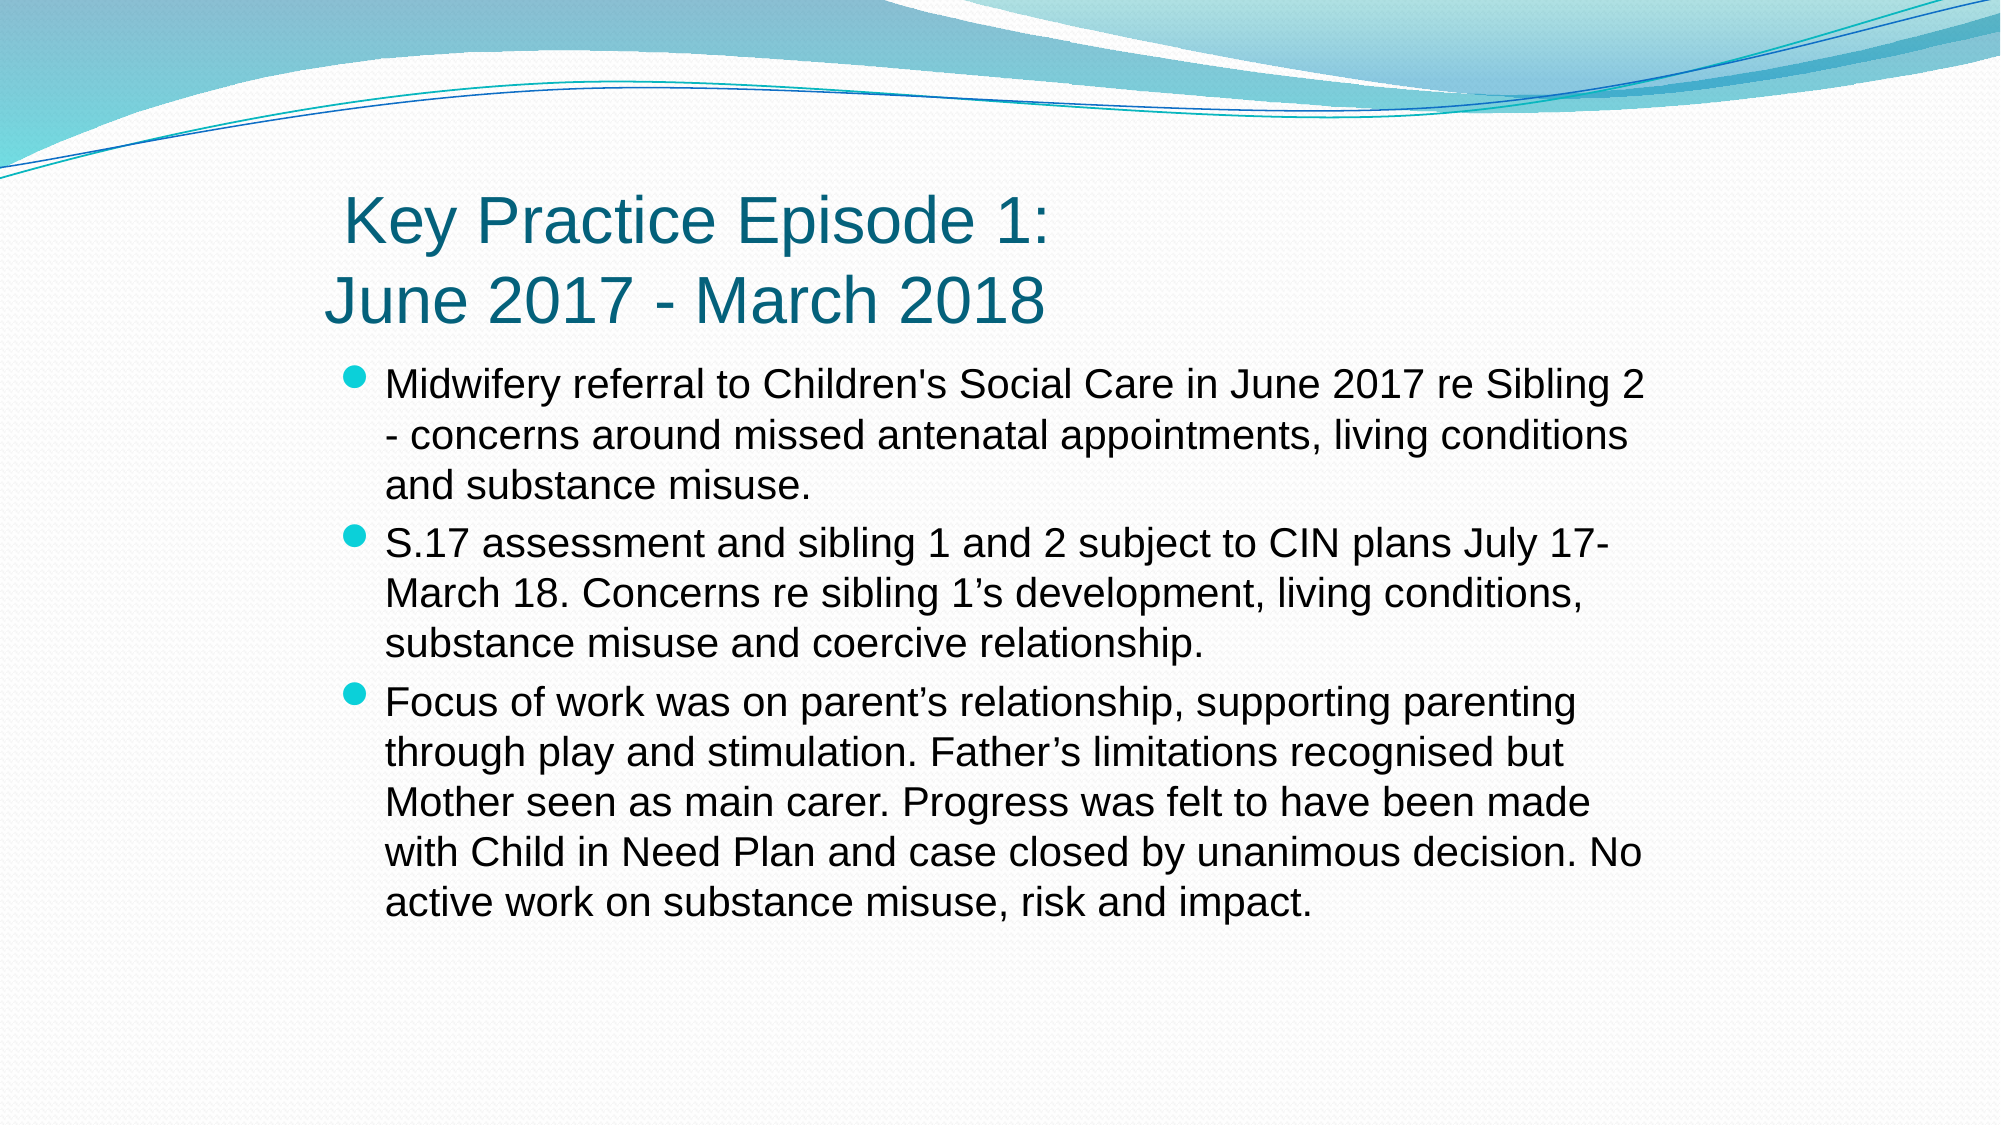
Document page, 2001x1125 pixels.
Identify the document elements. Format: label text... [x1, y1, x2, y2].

title Key Practice Episode 1: June 2017 - March 2018 [324, 149, 1675, 337]
list Midwifery referral to Children's Social Care in June 2017 re Sibling 2 - concerns around missed antenatal appointments, living conditions and substance misuse. S.17 assessment and sibling 1 and 2 subject to CIN plans July 17-March 18. Concerns re sibling 1’s development, living conditions, substance misuse and coercive relationship. Focus of work was on parent’s relationship, supporting parenting through play and stimulation. Father’s limitations recognised but Mother seen as main carer. Progress was felt to have been made with Child in Need Plan and case closed by unanimous decision. No active work on substance misuse, risk and impact. [324, 349, 1675, 1070]
